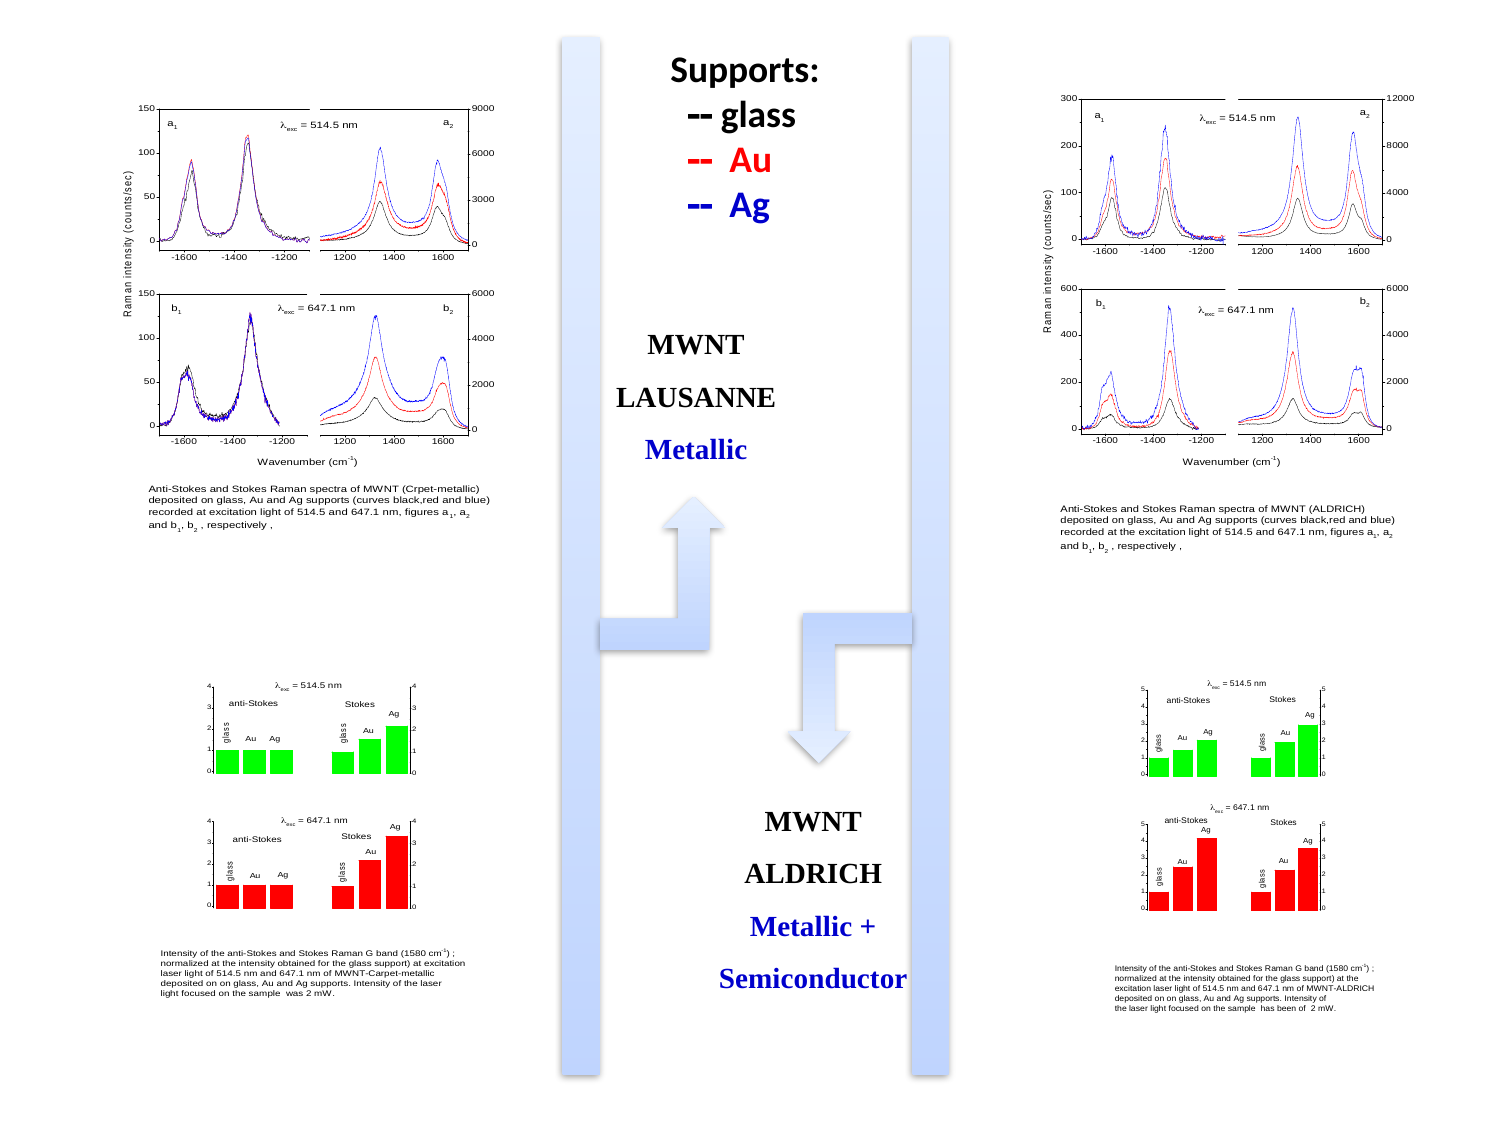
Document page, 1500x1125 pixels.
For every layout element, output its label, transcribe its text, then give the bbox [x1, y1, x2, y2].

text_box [1024, 574, 1433, 1125]
text_box [912, 37, 949, 1076]
text_box [562, 37, 601, 1076]
text_box MWNT ALDRICH Metallic + Semiconductor [703, 777, 907, 1047]
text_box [24, 0, 563, 625]
text_box [599, 496, 726, 651]
text_box MWNT LAUSANNE Metallic [604, 300, 792, 473]
text_box [786, 611, 914, 764]
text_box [74, 571, 538, 1124]
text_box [949, 0, 1476, 629]
text_box Supports:  glass  Au  Ag [655, 37, 888, 233]
